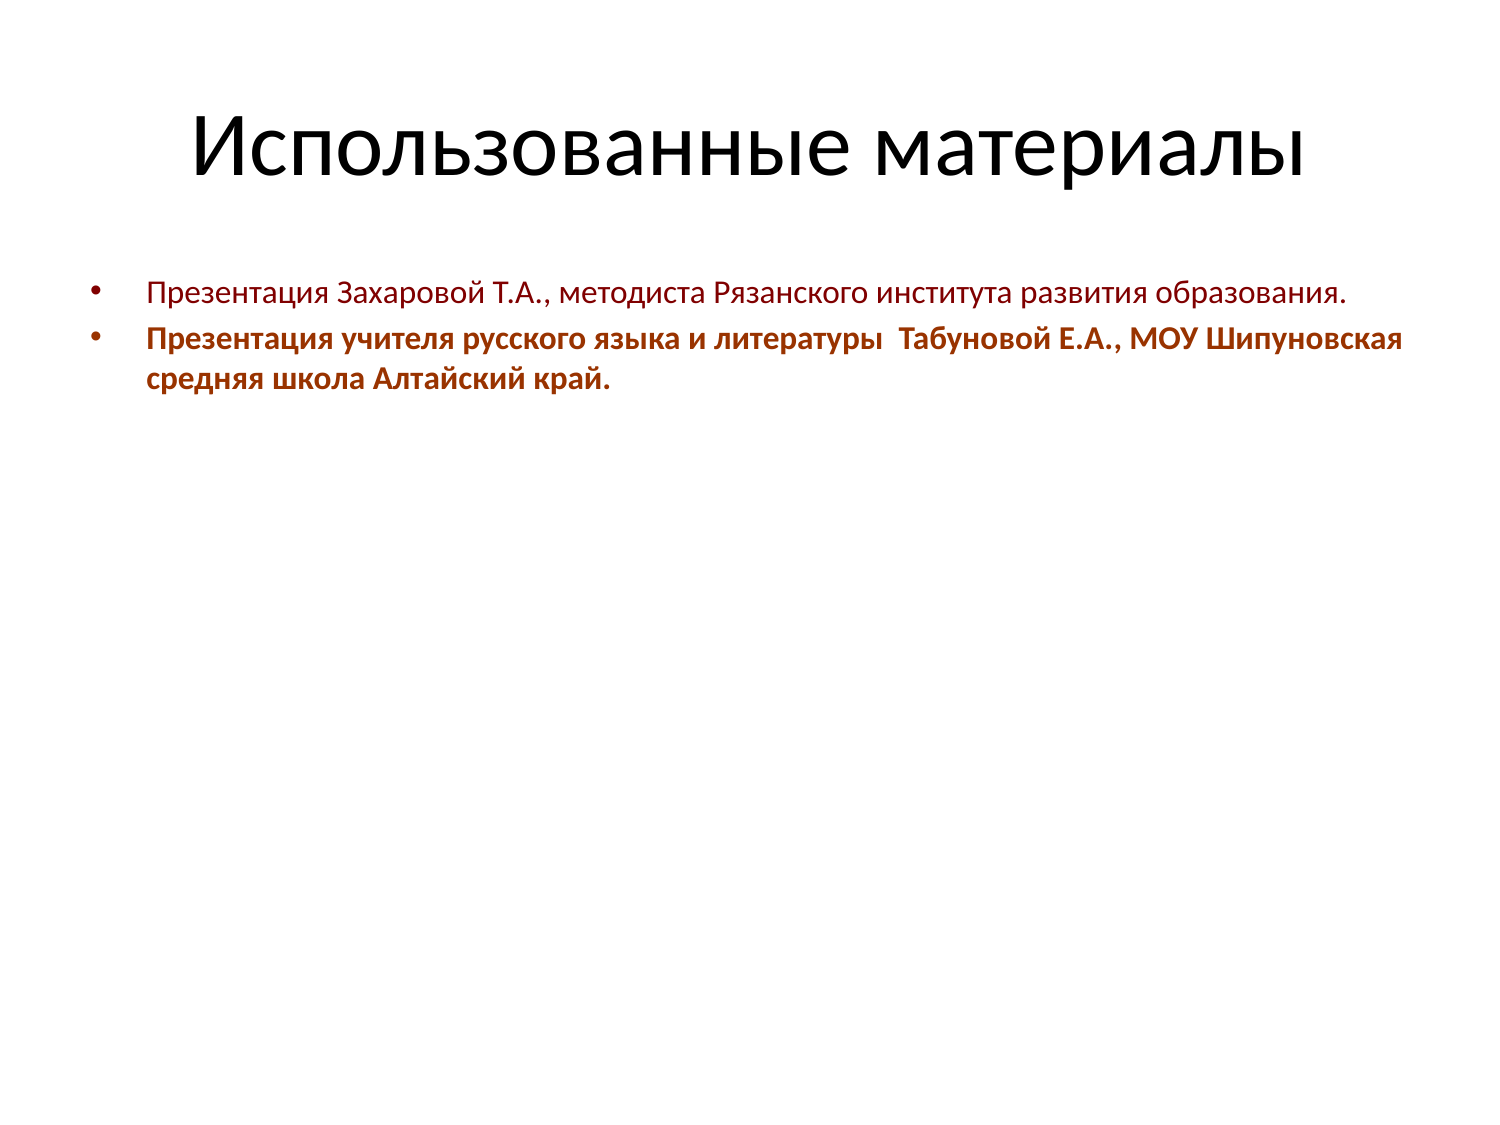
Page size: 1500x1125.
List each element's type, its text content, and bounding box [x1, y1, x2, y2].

list Презентация Захаровой Т.А., методиста Рязанского института развития образования. Презентация учителя русского языка и литературы Табуновой Е.А., МОУ Шипуновская средняя школа Алтайский край. [75, 262, 1425, 1005]
title Использованные материалы [75, 45, 1425, 233]
